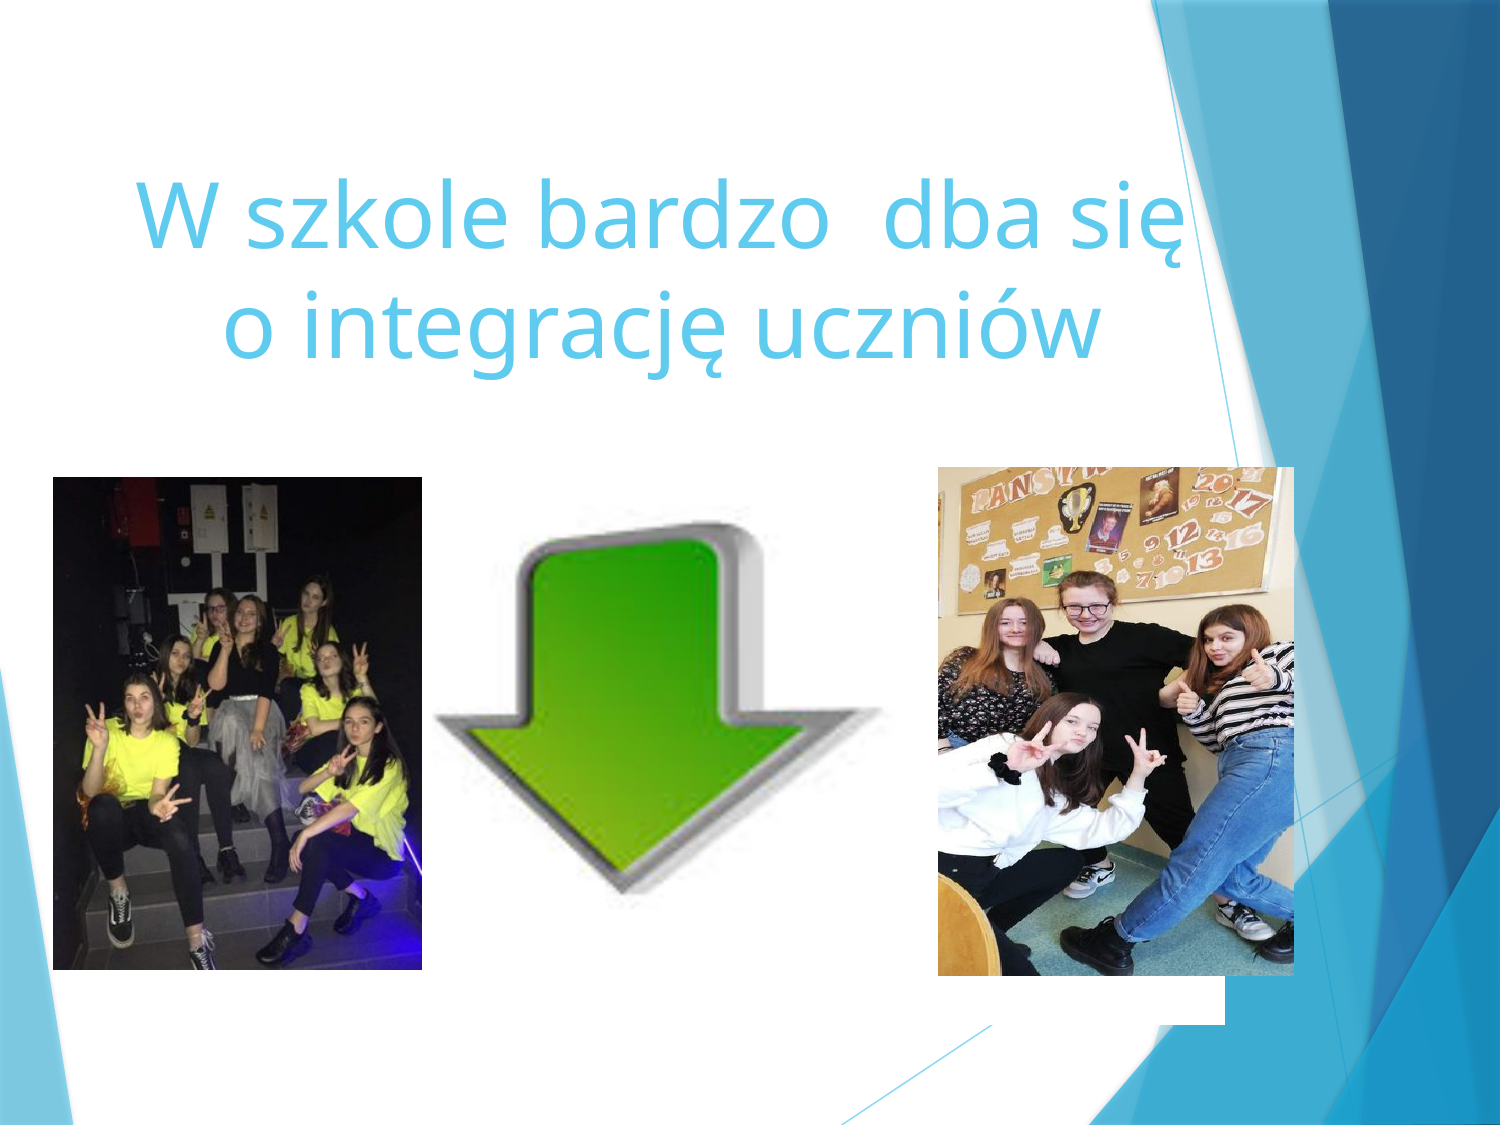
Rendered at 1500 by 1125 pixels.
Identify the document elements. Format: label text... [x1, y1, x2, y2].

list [146, 421, 1226, 1026]
picture [52, 476, 423, 970]
title W szkole bardzo dba się o integrację uczniów [99, 149, 1225, 386]
picture [938, 467, 1294, 977]
